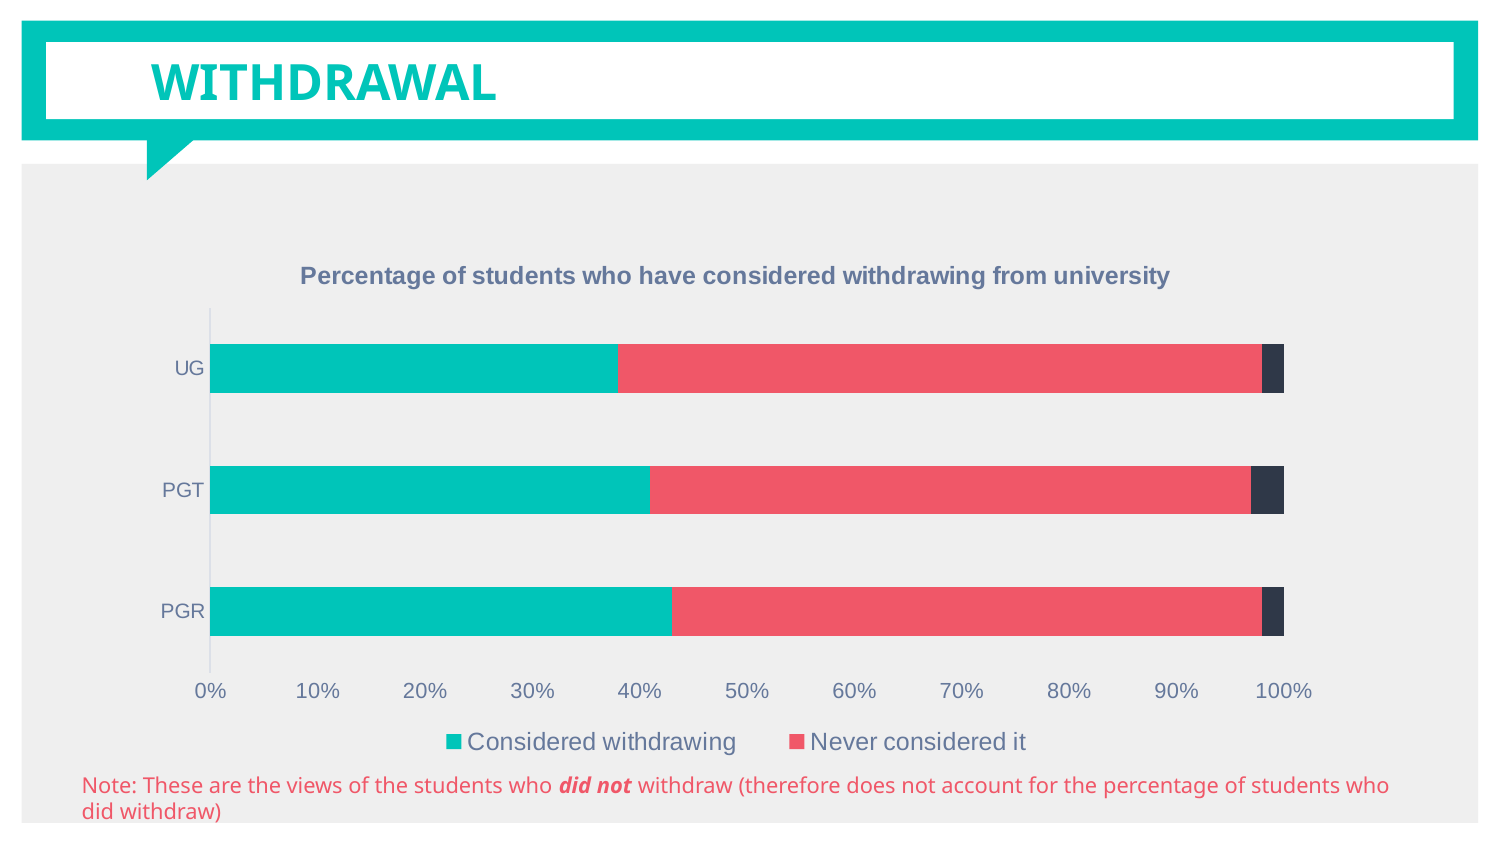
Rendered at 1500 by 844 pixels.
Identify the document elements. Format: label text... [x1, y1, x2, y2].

text_box Note: These are the views of the students who did not withdraw (therefore does not account for the percentage of students who did withdraw) [49, 756, 1441, 826]
title WITHDRAWAL [136, 20, 1441, 141]
chart [136, 236, 1337, 764]
